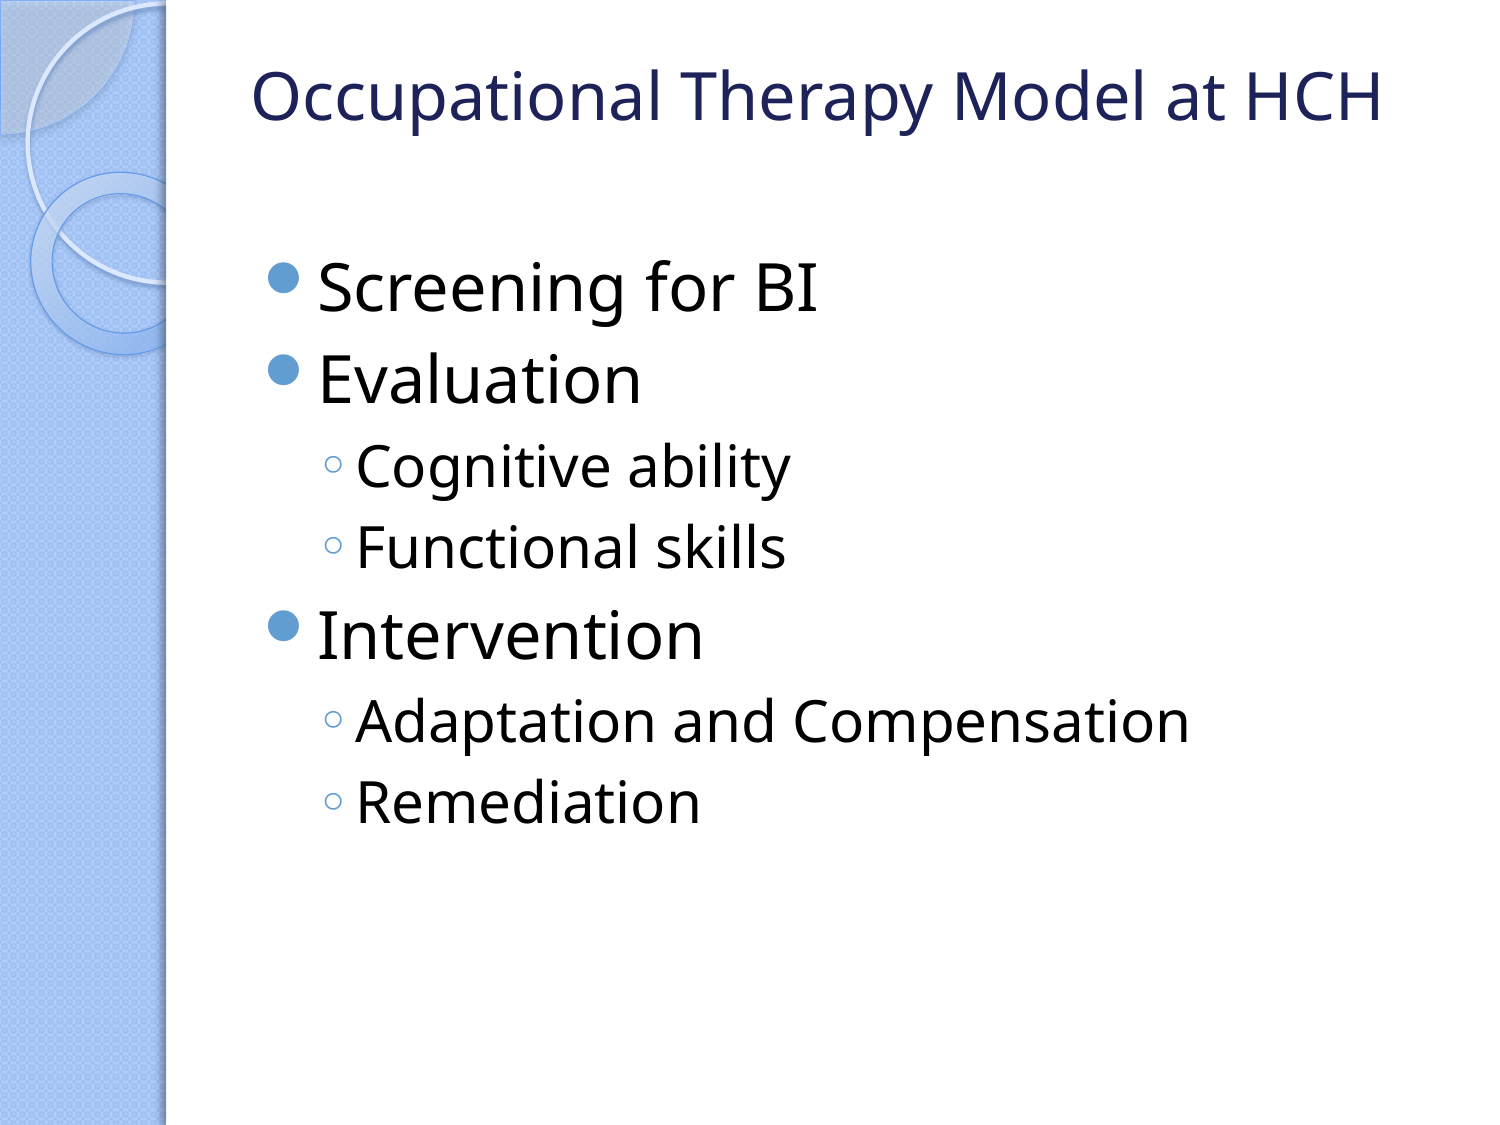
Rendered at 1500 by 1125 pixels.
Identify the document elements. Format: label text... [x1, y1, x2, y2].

title Occupational Therapy Model at HCH [235, 0, 1466, 188]
list Screening for BI Evaluation Cognitive ability Functional skills Intervention Adaptation and Compensation Remediation [235, 237, 1466, 1025]
